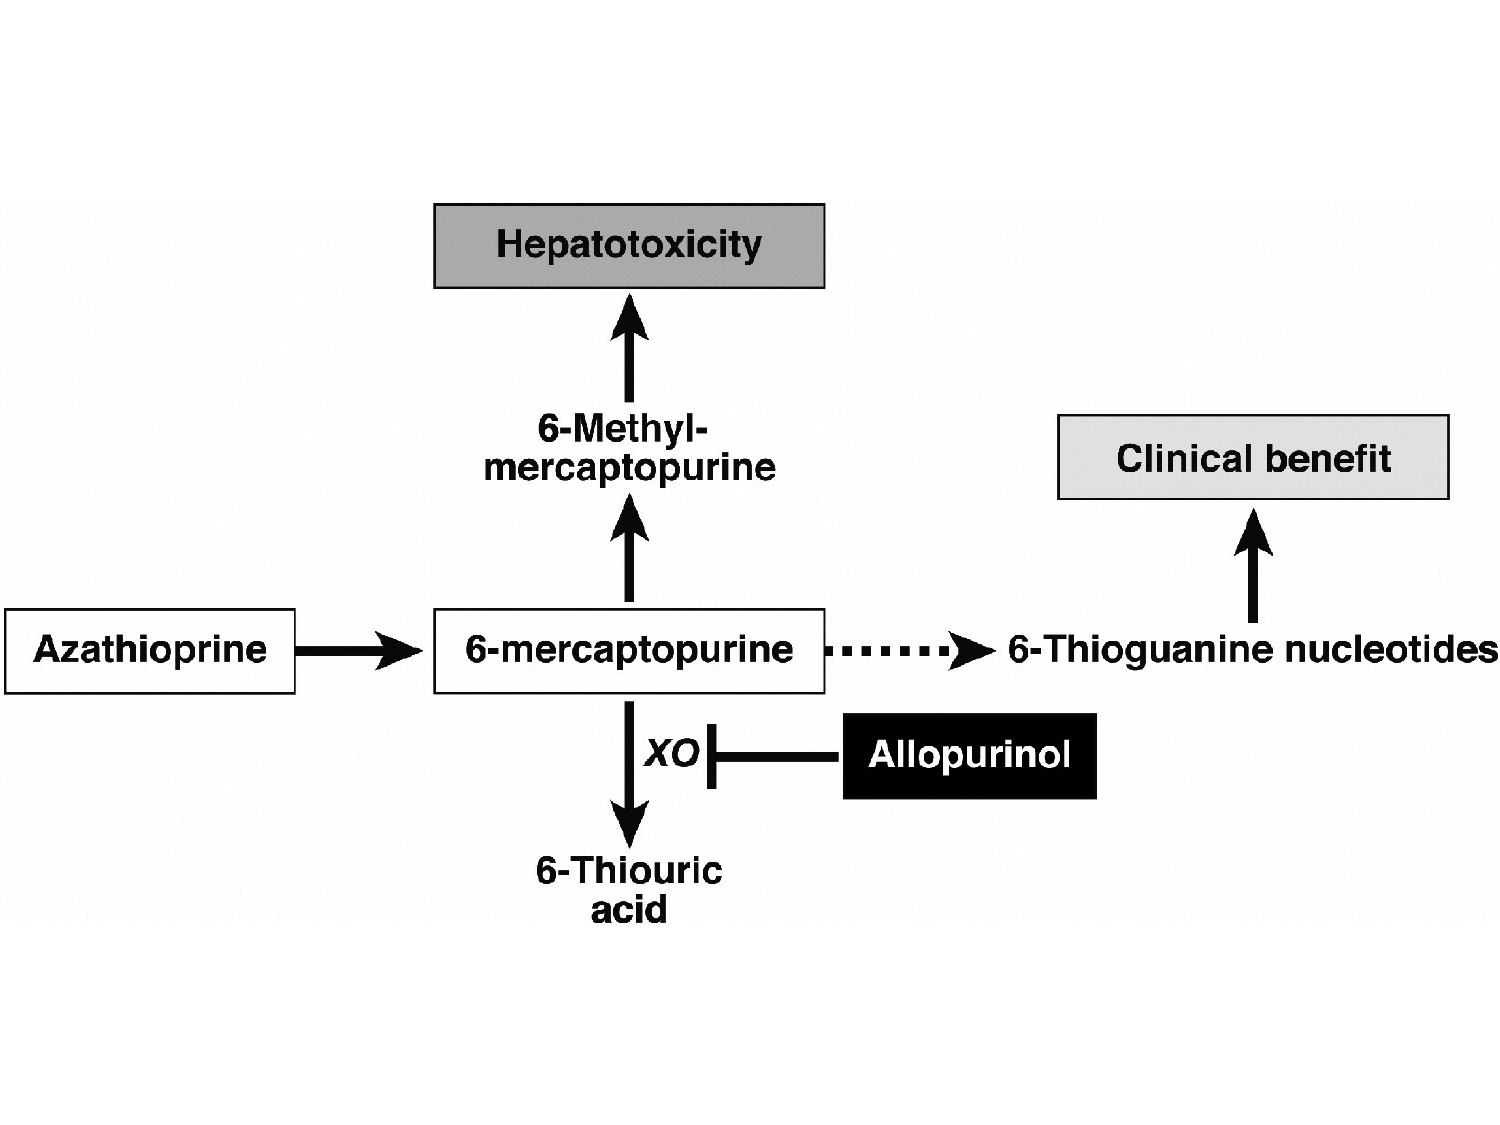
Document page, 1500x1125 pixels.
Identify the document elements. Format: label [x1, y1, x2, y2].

picture [0, 200, 1500, 925]
